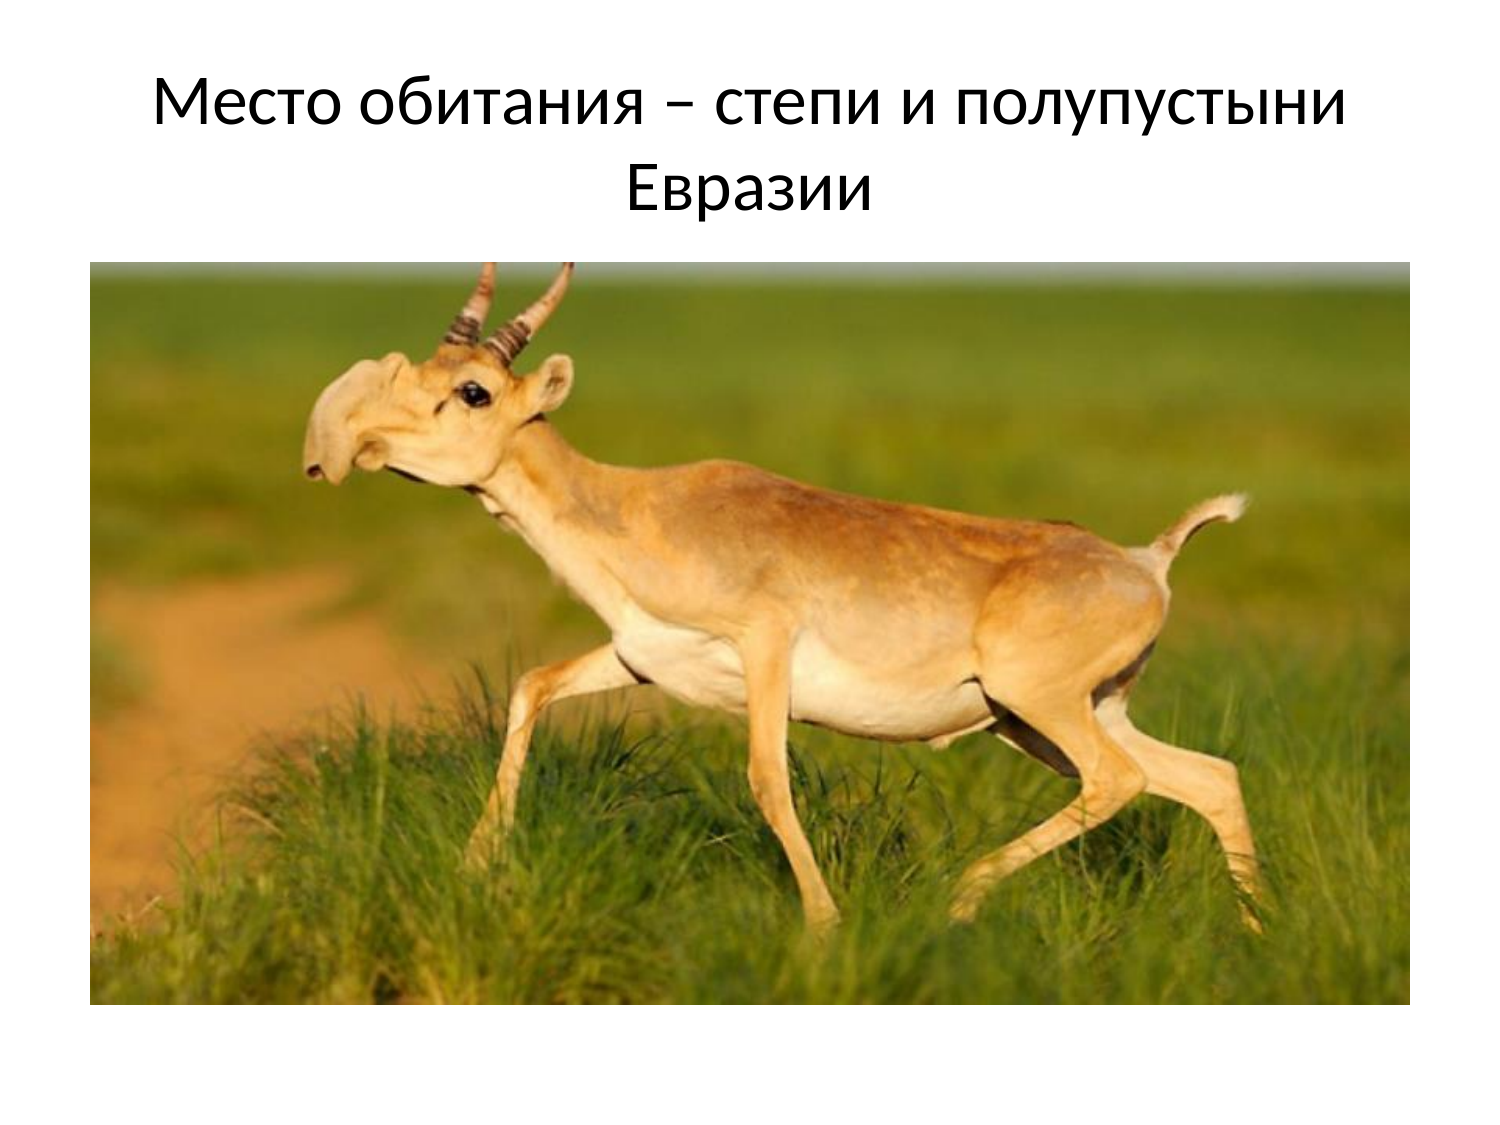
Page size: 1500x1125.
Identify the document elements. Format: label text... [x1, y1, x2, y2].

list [89, 262, 1411, 1006]
title Место обитания – степи и полупустыни Евразии [75, 45, 1425, 233]
